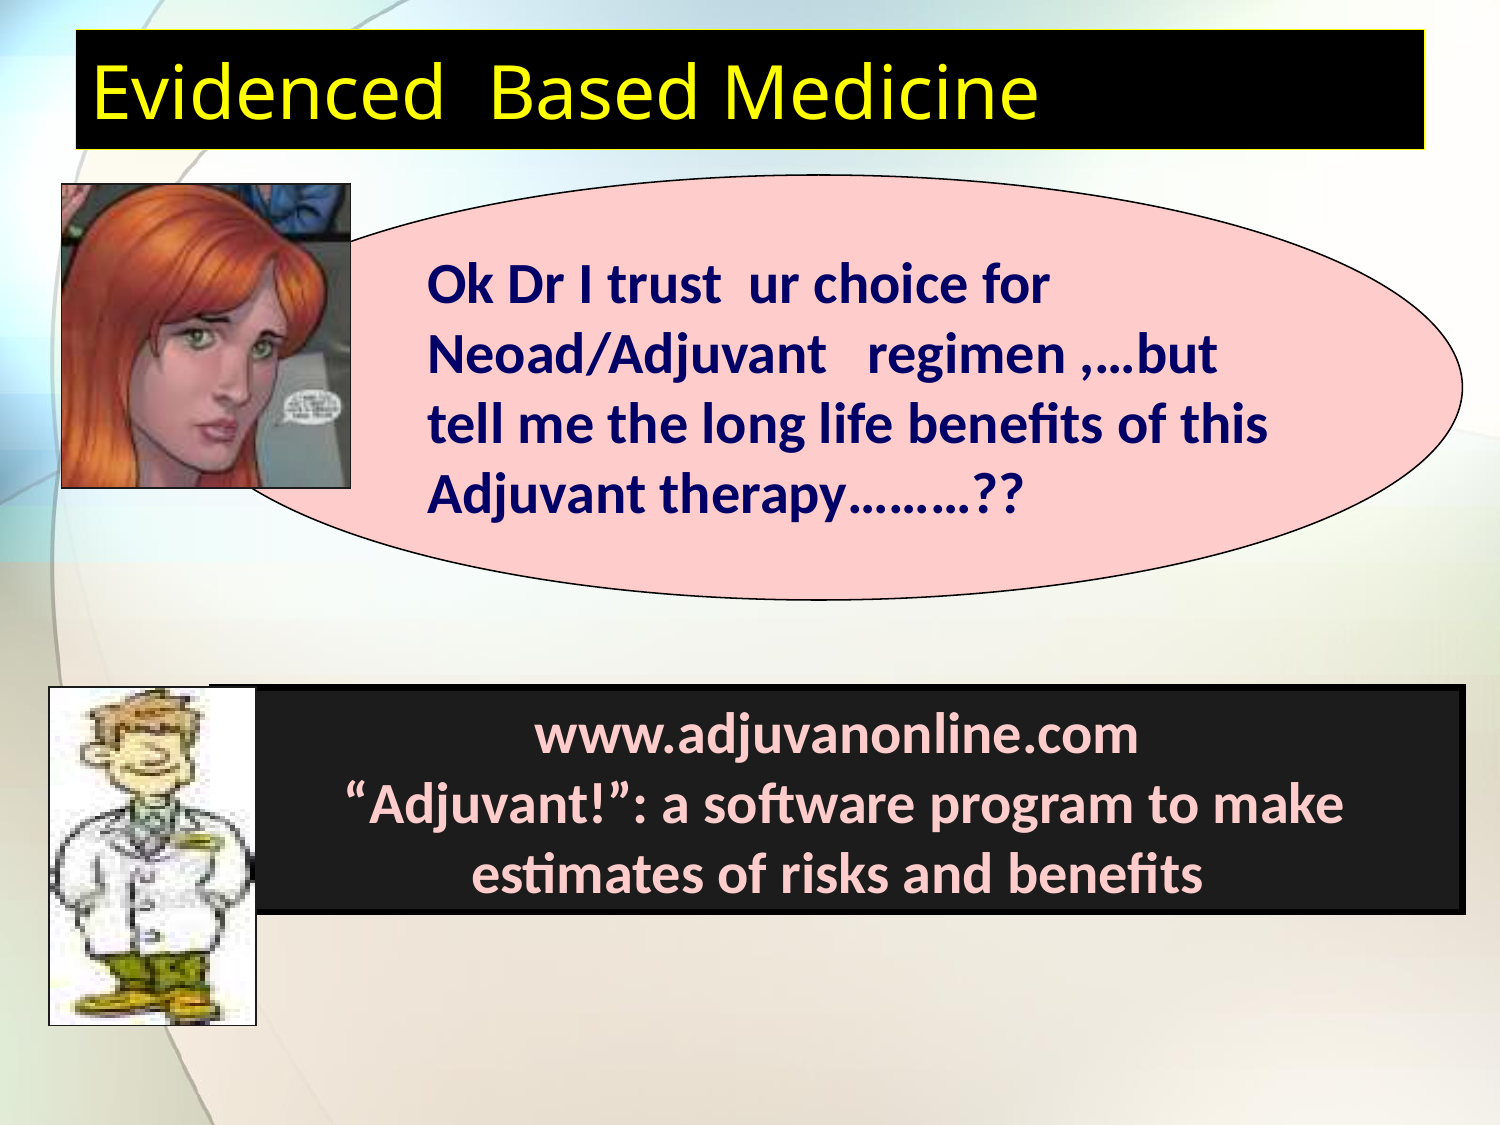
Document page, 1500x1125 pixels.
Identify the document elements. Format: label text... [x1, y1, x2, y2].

text_box www.adjuvanonline.com “Adjuvant!”: a software program to make estimates of risks and benefits [257, 687, 1463, 913]
title Evidenced Based Medicine [75, 29, 1425, 150]
text_box Ok Dr I trust ur choice for Neoad/Adjuvant regimen ,…but tell me the long life benefits of this Adjuvant therapy………?? [412, 237, 1338, 533]
text_box [1338, 261, 1463, 514]
text_box [265, 174, 1288, 601]
picture [0, 0, 1500, 1125]
